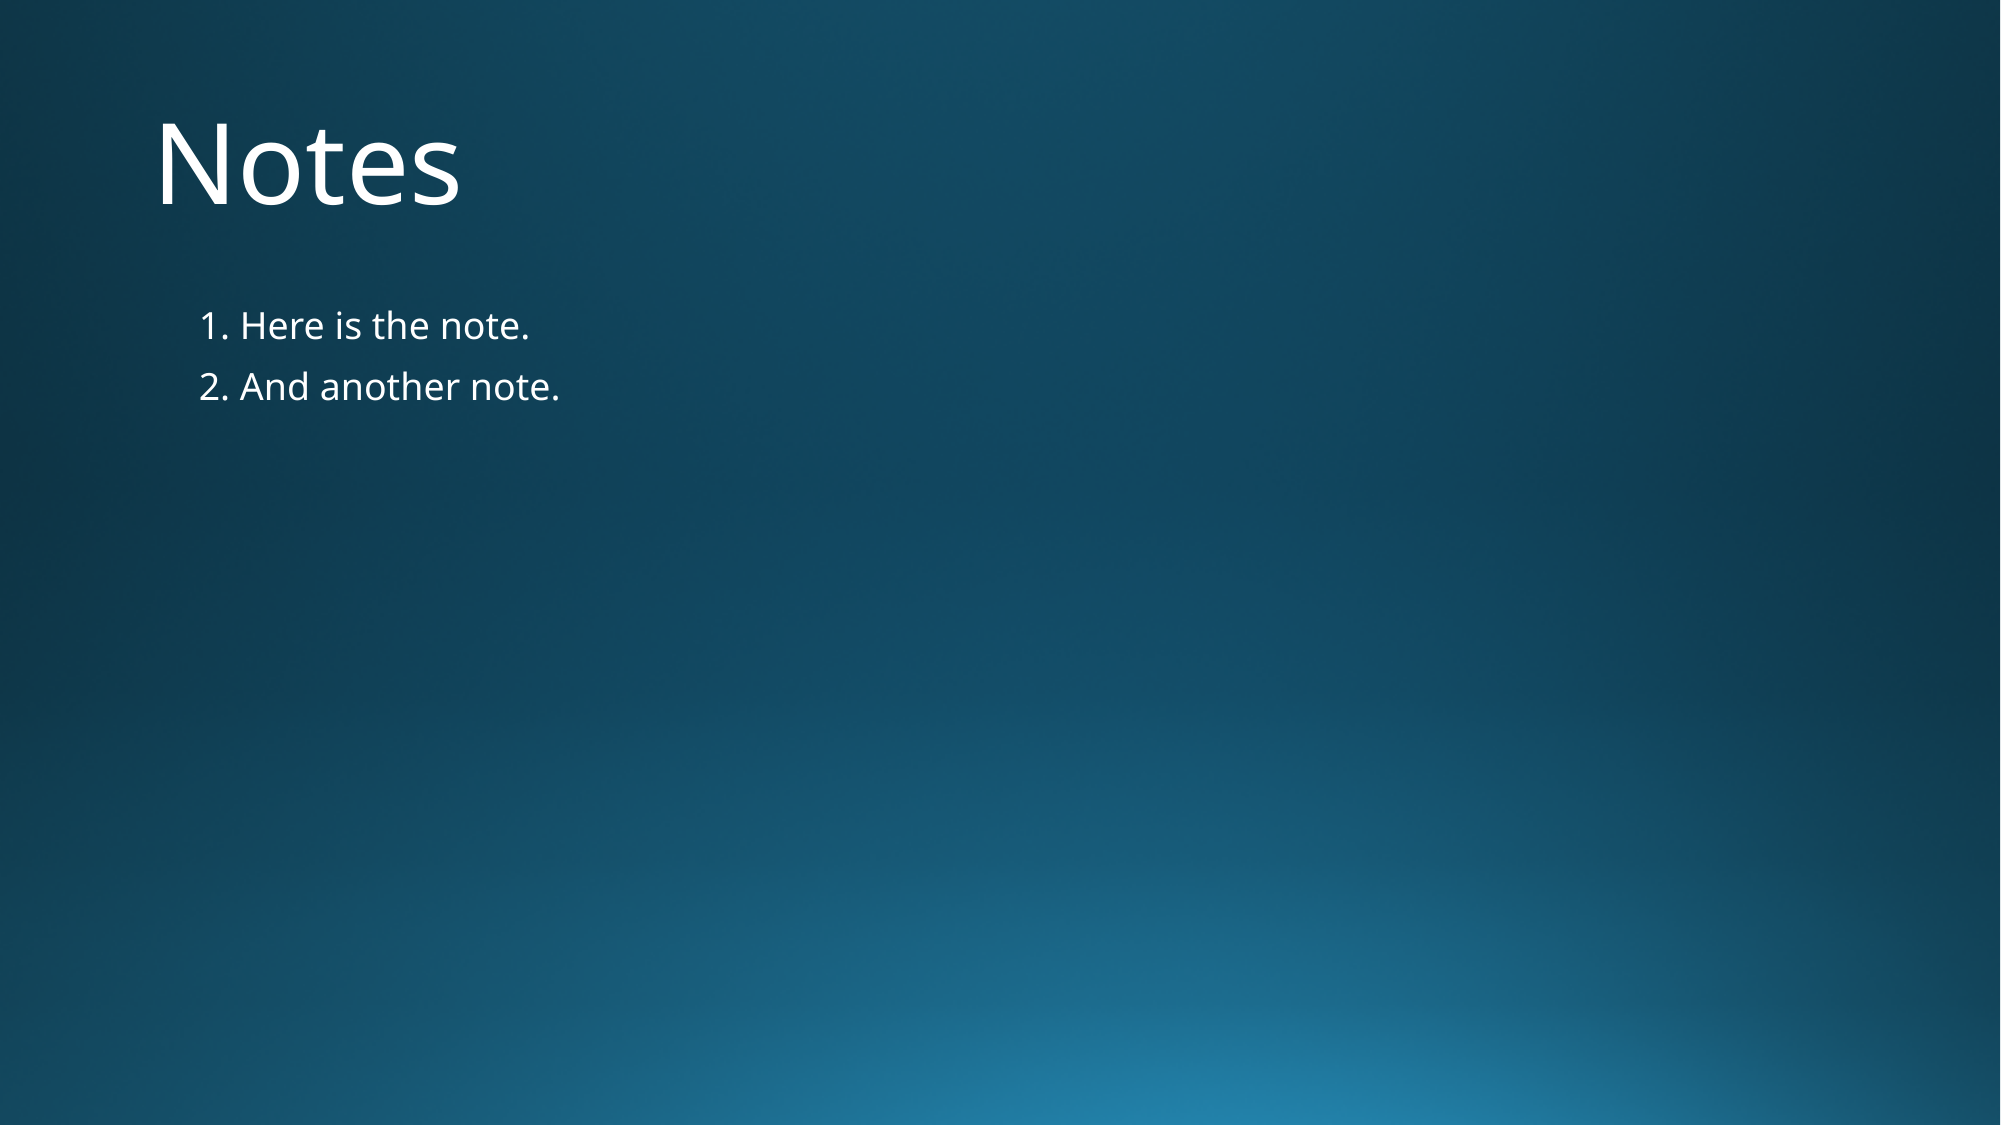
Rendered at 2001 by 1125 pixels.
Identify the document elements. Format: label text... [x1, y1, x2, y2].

title Notes [137, 59, 1863, 278]
picture [0, 0, 2001, 1125]
list 1. Here is the note. 2. And another note. [183, 299, 1863, 1014]
